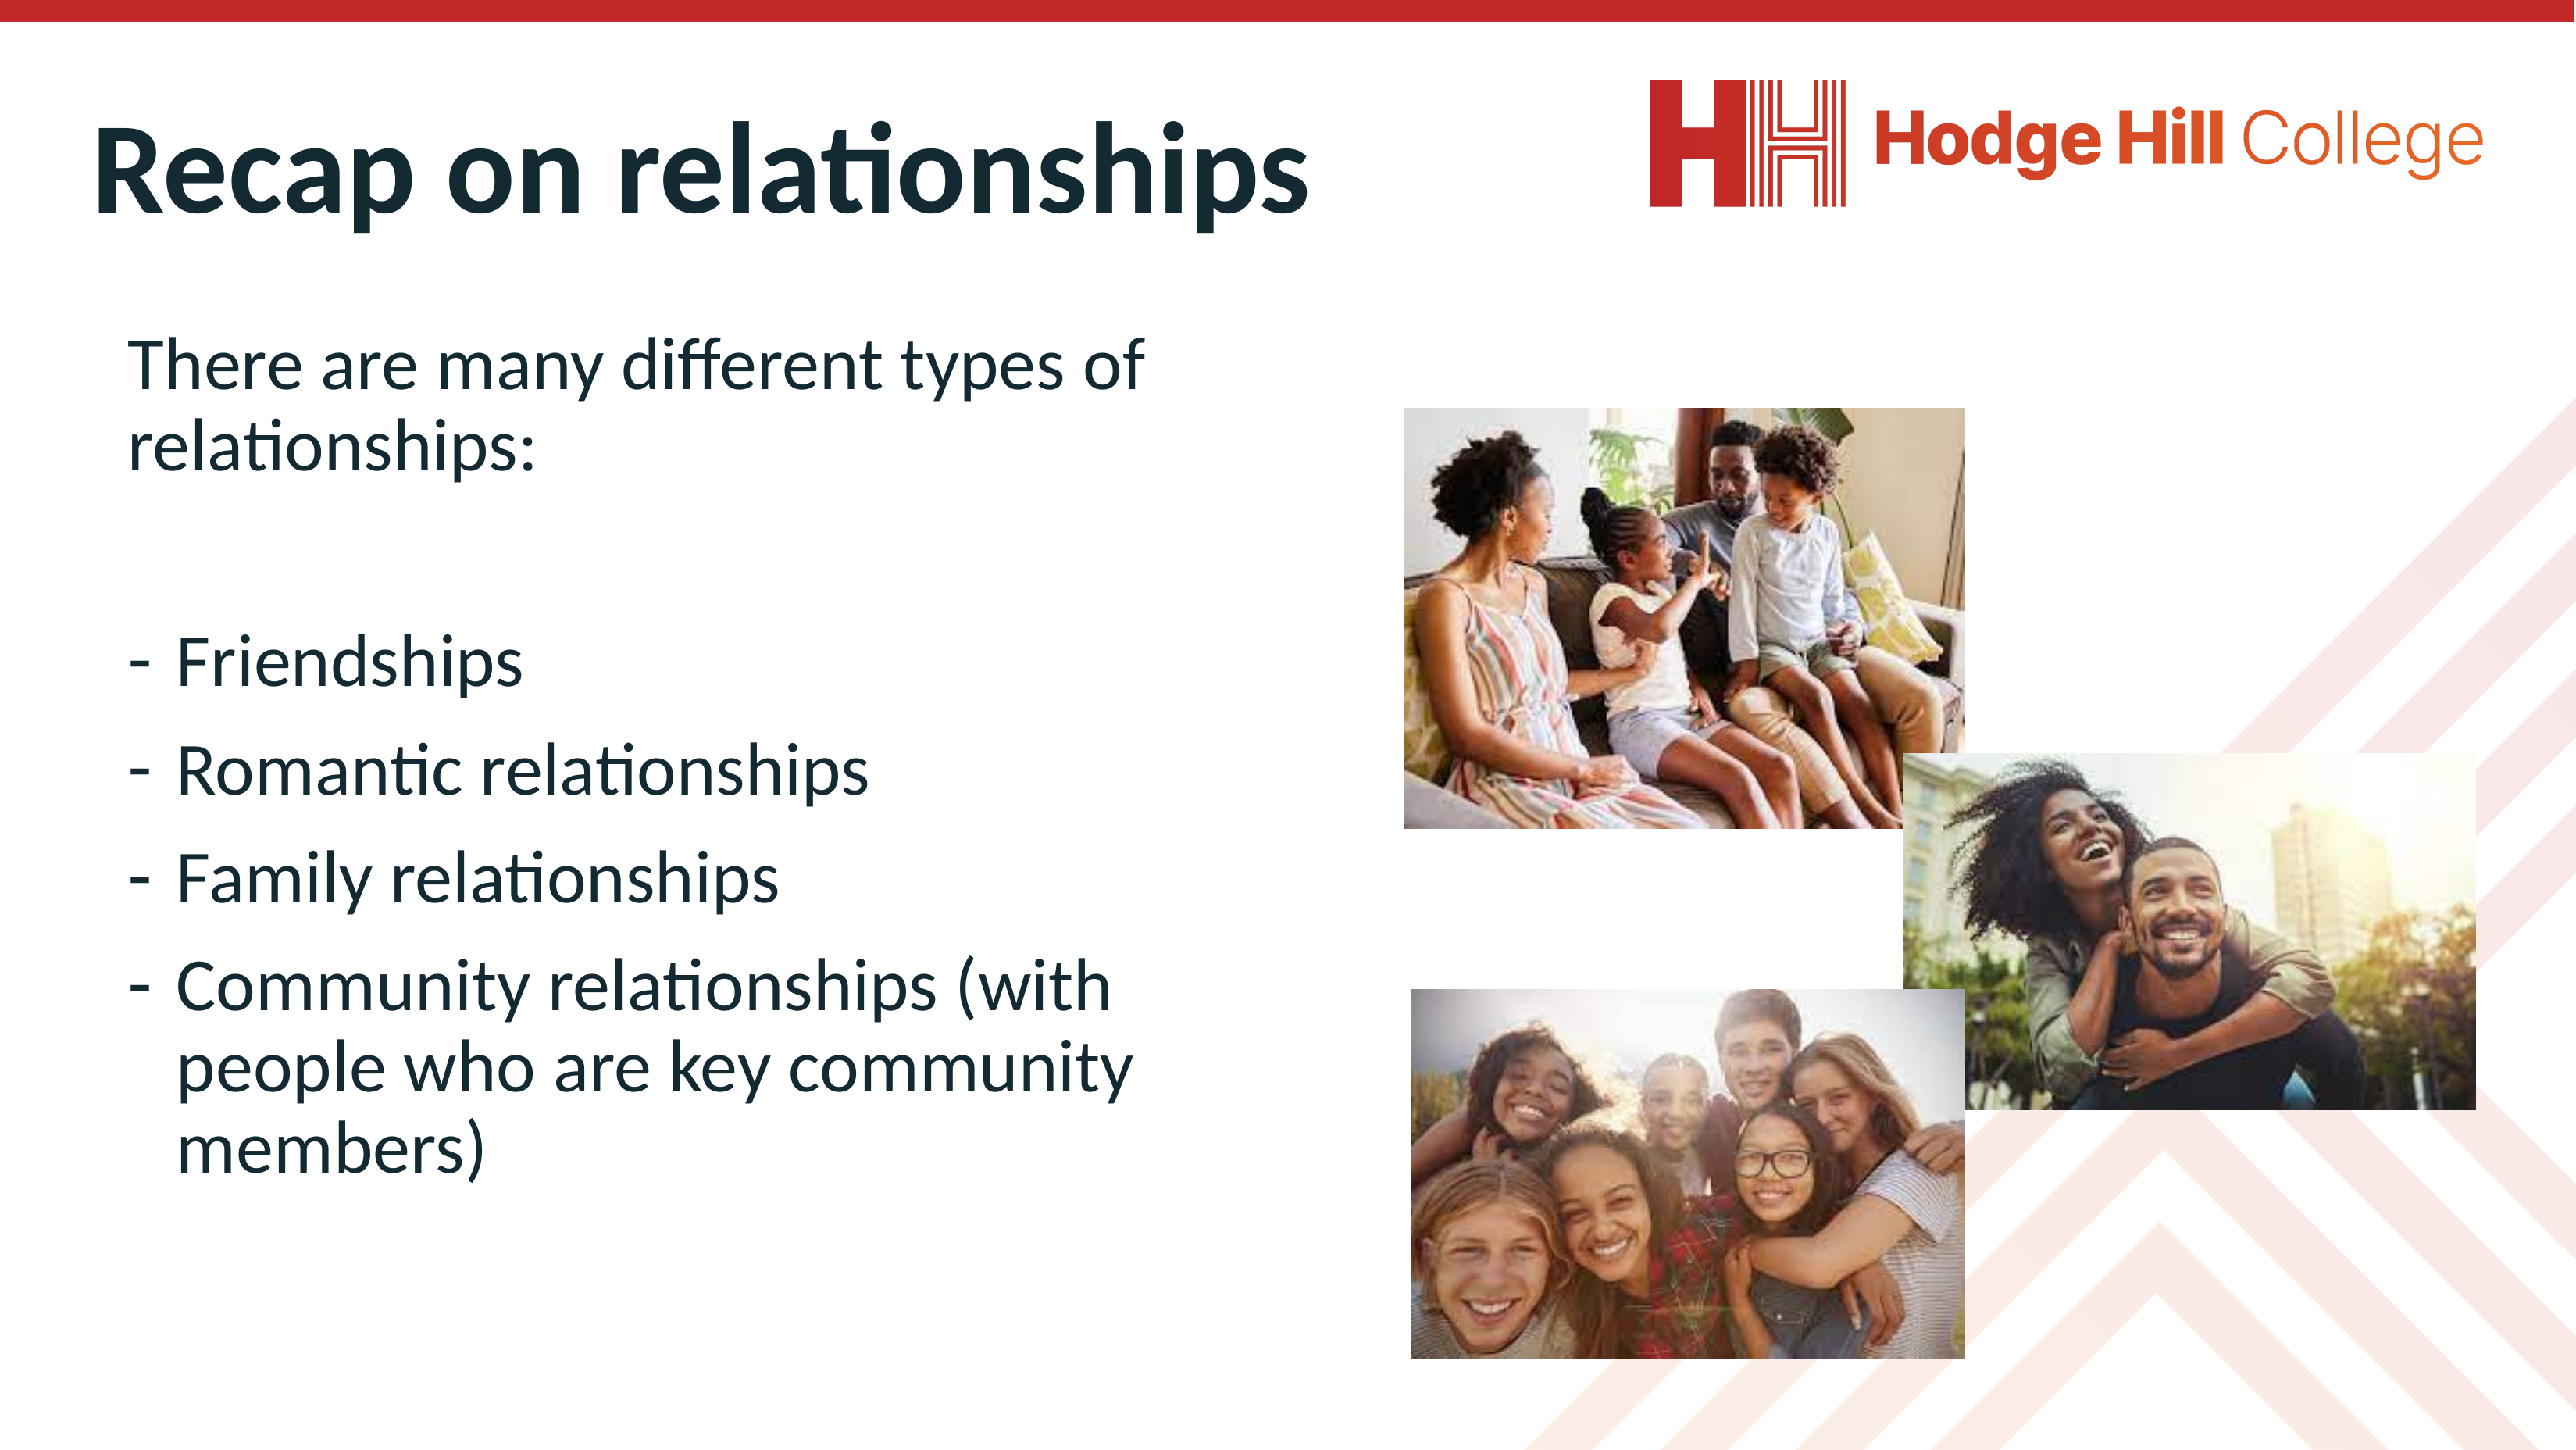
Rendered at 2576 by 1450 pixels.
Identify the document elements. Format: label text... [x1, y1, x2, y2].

title Recap on relationships [79, 86, 1602, 256]
list There are many different types of relationships: Friendships Romantic relationships Family relationships Community relationships (with people who are key community members) [116, 318, 1308, 1344]
picture [0, 0, 2575, 22]
picture [1383, 255, 2576, 1450]
picture [1649, 79, 2484, 208]
